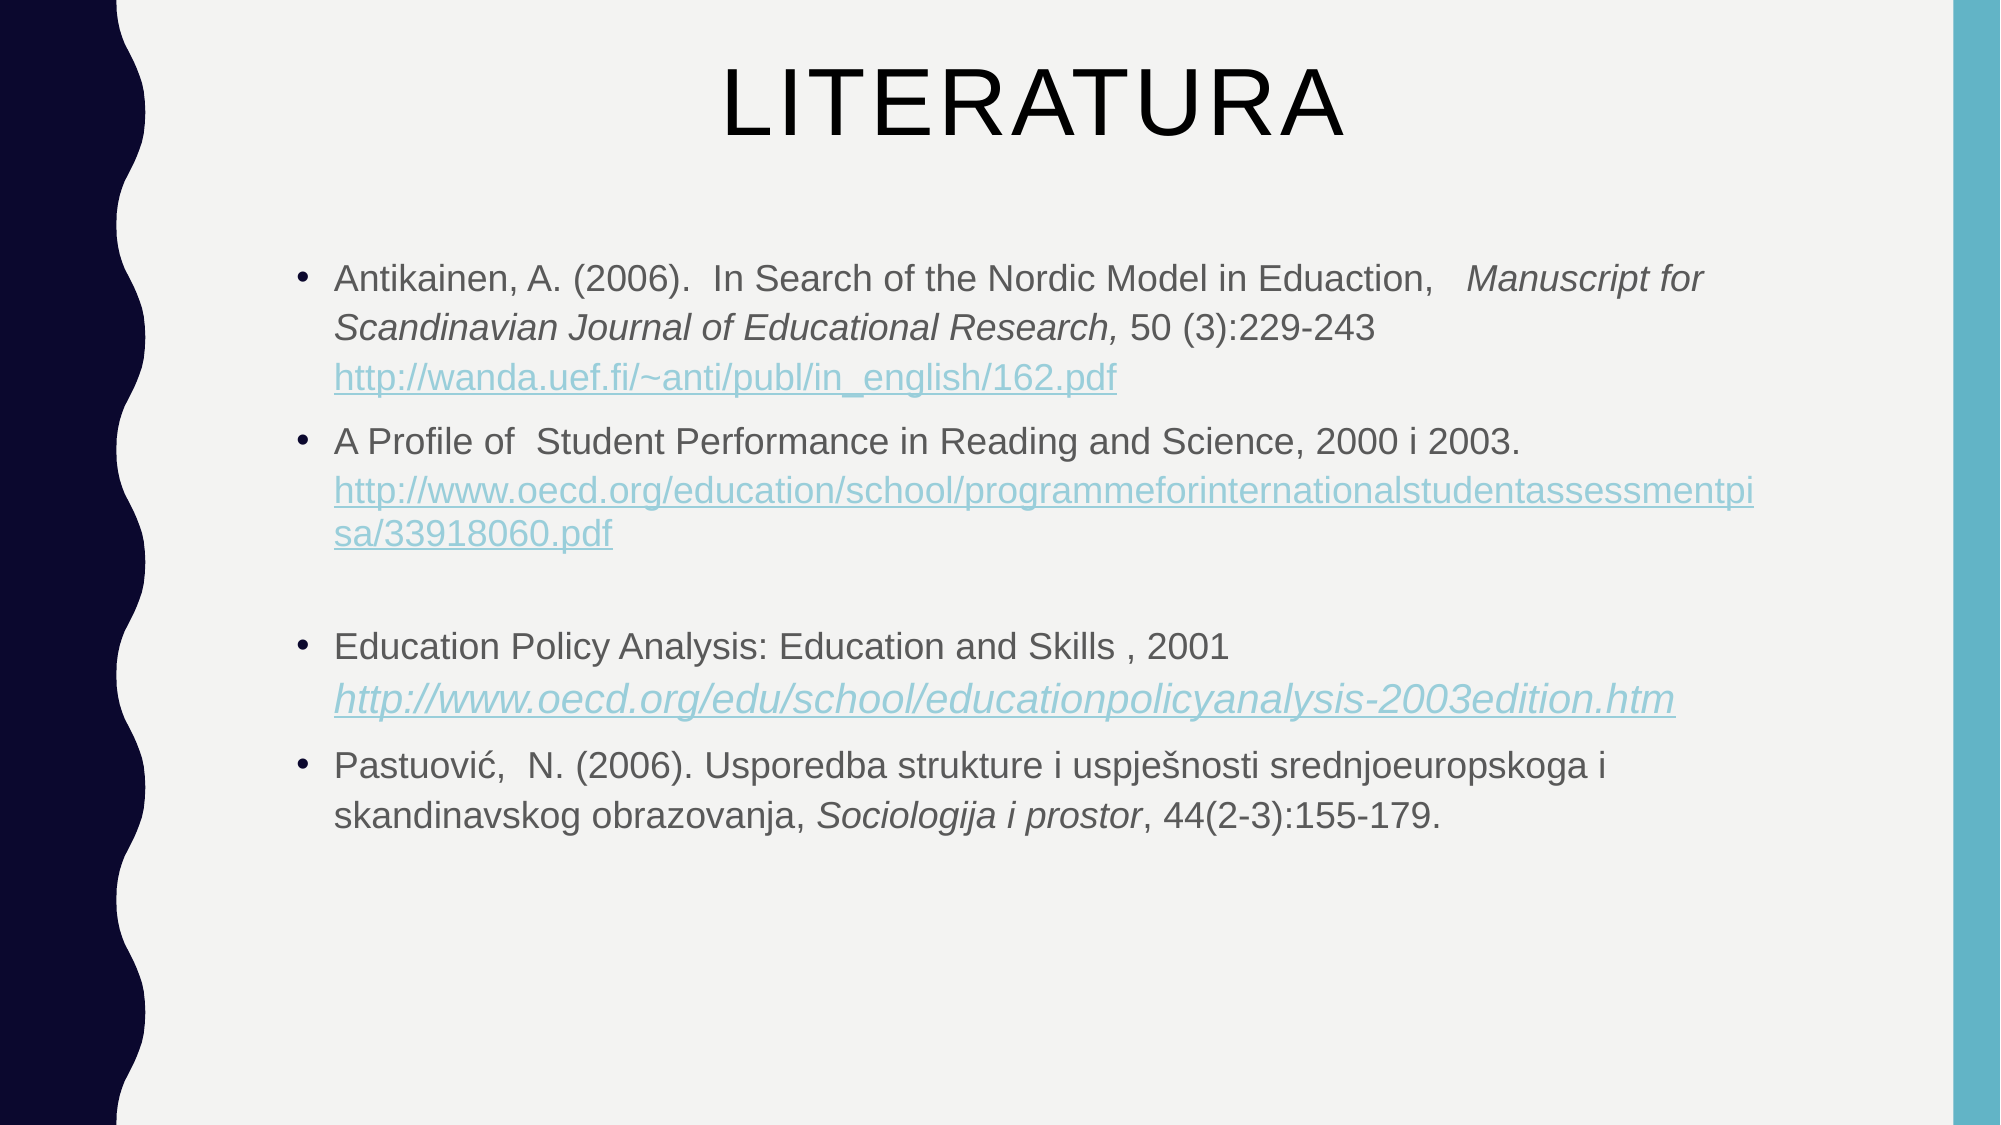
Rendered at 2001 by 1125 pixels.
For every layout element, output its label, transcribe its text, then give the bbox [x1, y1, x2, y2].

list Antikainen, A. (2006). In Search of the Nordic Model in Eduaction, Manuscript for Scandinavian Journal of Educational Research, 50 (3):229-243 http://wanda.uef.fi/~anti/publ/in_english/162.pdf A Profile of Student Performance in Reading and Science, 2000 i 2003. http://www.oecd.org/education/school/programmeforinternationalstudentassessmentpisa/33918060.pdf Education Policy Analysis: Education and Skills , 2001 http://www.oecd.org/edu/school/educationpolicyanalysis-2003edition.htm Pastuović, N. (2006). Usporedba strukture i uspješnosti srednjoeuropskoga i skandinavskog obrazovanja, Sociologija i prostor, 44(2-3):155-179. [281, 241, 1788, 1121]
title Literatura [390, 45, 1675, 164]
